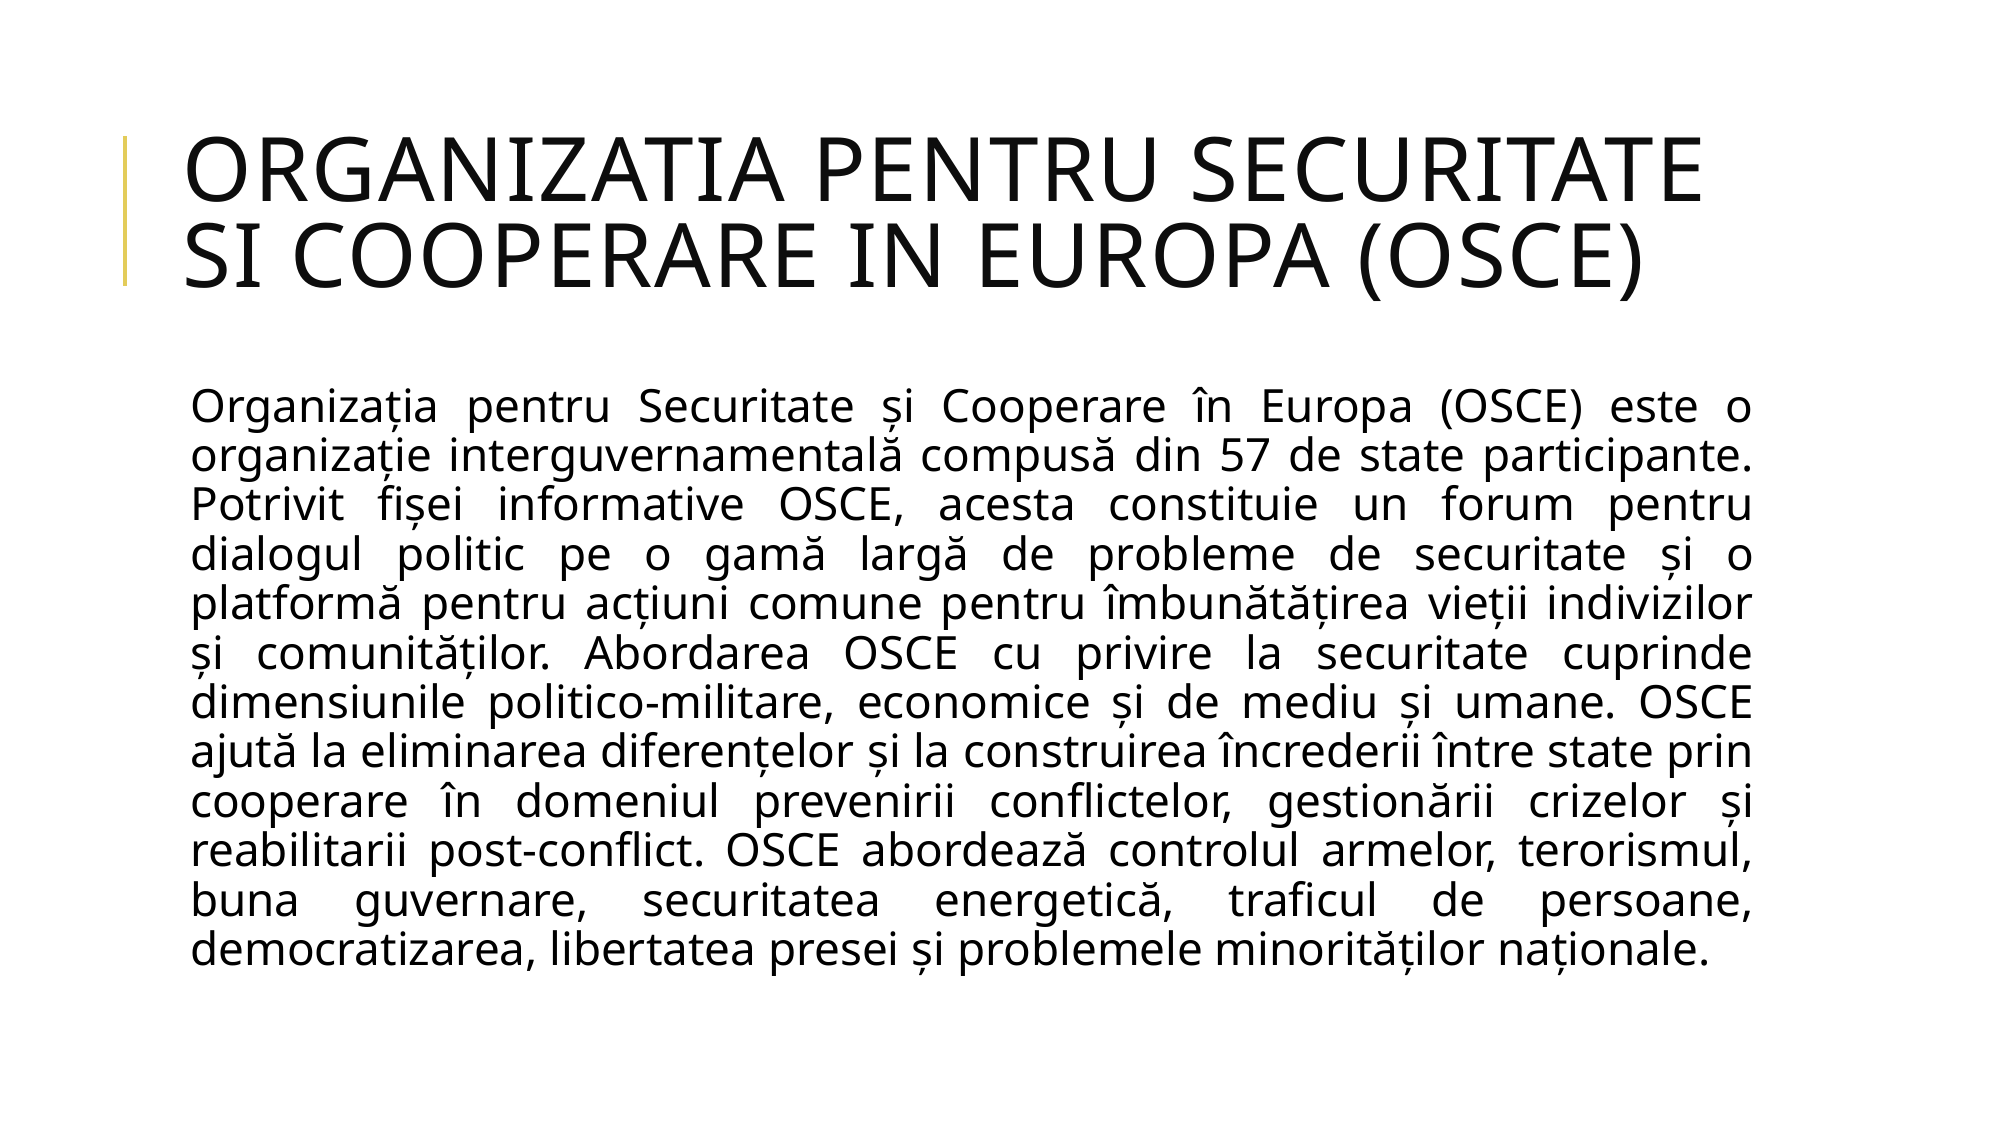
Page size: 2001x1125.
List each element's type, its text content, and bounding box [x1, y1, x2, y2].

list Organizația pentru Securitate și Cooperare în Europa (OSCE) este o organizație interguvernamentală compusă din 57 de state participante. Potrivit fișei informative OSCE, acesta constituie un forum pentru dialogul politic pe o gamă largă de probleme de securitate și o platformă pentru acțiuni comune pentru îmbunătățirea vieții indivizilor și comunităților. Abordarea OSCE cu privire la securitate cuprinde dimensiunile politico-militare, economice și de mediu și umane. OSCE ajută la eliminarea diferențelor și la construirea încrederii între state prin cooperare în domeniul prevenirii conflictelor, gestionării crizelor și reabilitarii post-conflict. OSCE abordează controlul armelor, terorismul, buna guvernare, securitatea energetică, traficul de persoane, democratizarea, libertatea presei și problemele minorităților naționale. [168, 375, 1763, 1035]
title Organizatia pentru Securitate si Cooperare in Europa (OSCE) [168, 96, 1763, 342]
